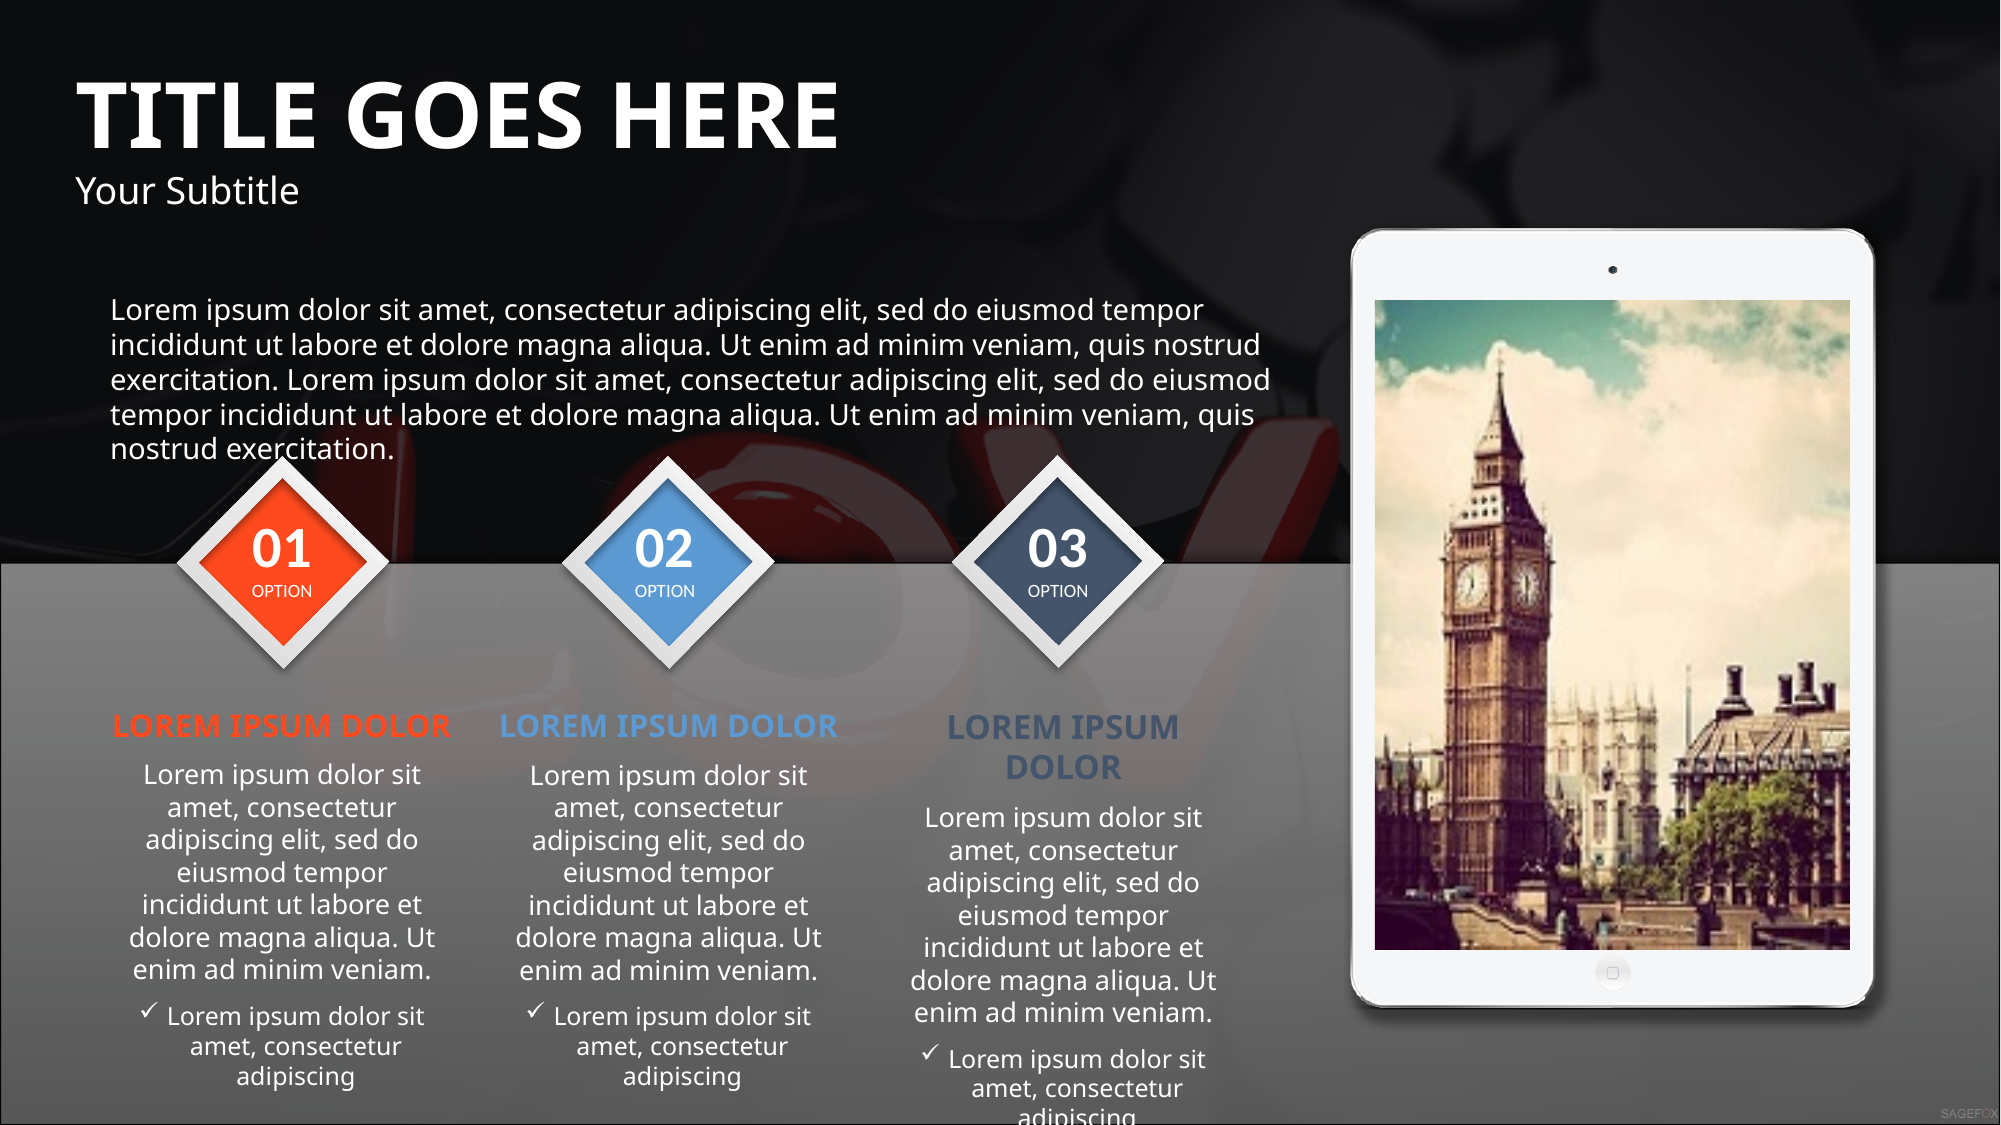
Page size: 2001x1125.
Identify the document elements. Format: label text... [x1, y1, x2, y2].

text_box LOREM IPSUM DOLOR Lorem ipsum dolor sit amet, consectetur adipiscing elit, sed do eiusmod tempor incididunt ut labore et dolore magna aliqua. Ut enim ad minim veniam. Lorem ipsum dolor sit amet, consectetur adipiscing [876, 698, 1250, 1125]
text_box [982, 486, 1133, 637]
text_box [207, 487, 358, 638]
text_box [0, 561, 2000, 1125]
picture [1287, 199, 1938, 1040]
text_box Lorem ipsum dolor sit amet, consectetur adipiscing elit, sed do eiusmod tempor incididunt ut labore et dolore magna aliqua. Ut enim ad minim veniam, quis nostrud exercitation. Lorem ipsum dolor sit amet, consectetur adipiscing elit, sed do eiusmod tempor incididunt ut labore et dolore magna aliqua. Ut enim ad minim veniam, quis nostrud exercitation. [95, 283, 1287, 474]
text_box TITLE GOES HERE Your Subtitle [60, 49, 1036, 220]
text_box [593, 487, 744, 638]
text_box LOREM IPSUM DOLOR Lorem ipsum dolor sit amet, consectetur adipiscing elit, sed do eiusmod tempor incididunt ut labore et dolore magna aliqua. Ut enim ad minim veniam. Lorem ipsum dolor sit amet, consectetur adipiscing [481, 698, 856, 1098]
text_box LOREM IPSUM DOLOR Lorem ipsum dolor sit amet, consectetur adipiscing elit, sed do eiusmod tempor incididunt ut labore et dolore magna aliqua. Ut enim ad minim veniam. Lorem ipsum dolor sit amet, consectetur adipiscing [95, 698, 469, 1098]
